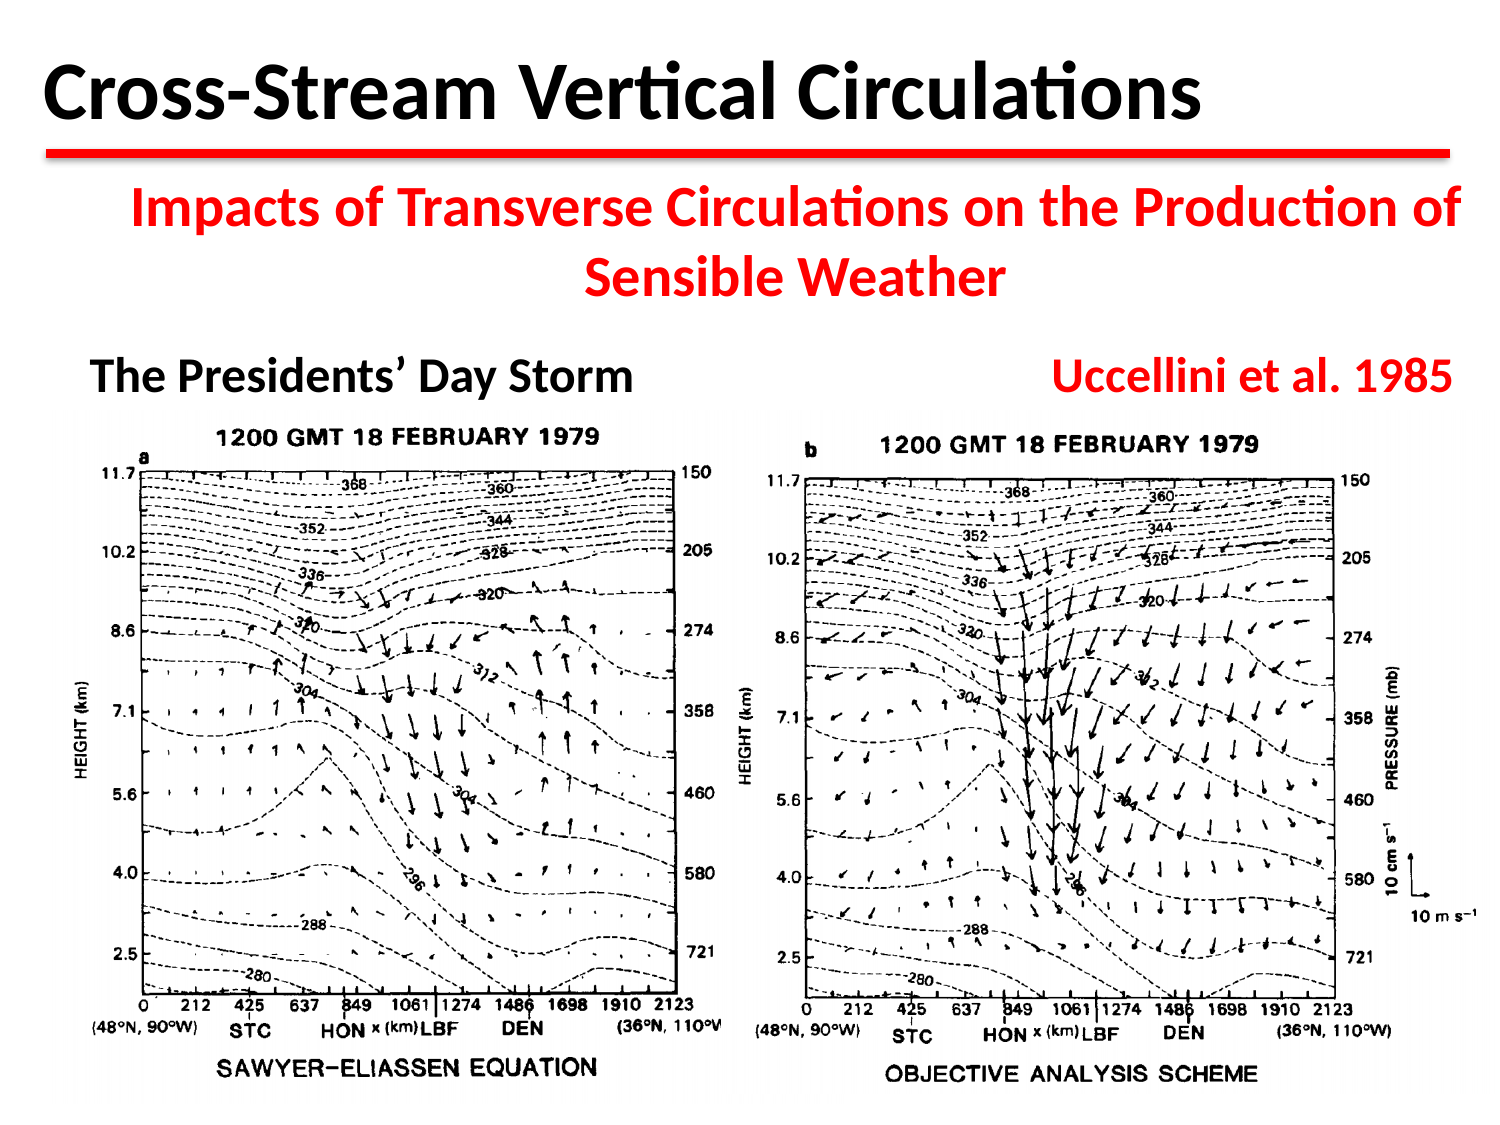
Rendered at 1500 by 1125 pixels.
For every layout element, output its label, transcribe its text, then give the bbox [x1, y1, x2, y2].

text_box Cross-Stream Vertical Circulations [28, 28, 1500, 144]
text_box The Presidents’ Day Storm [74, 334, 836, 409]
text_box Impacts of Transverse Circulations on the Production of Sensible Weather [46, 160, 1500, 315]
text_box Uccellini et al. 1985 [1036, 334, 1500, 410]
picture [45, 410, 1496, 1104]
